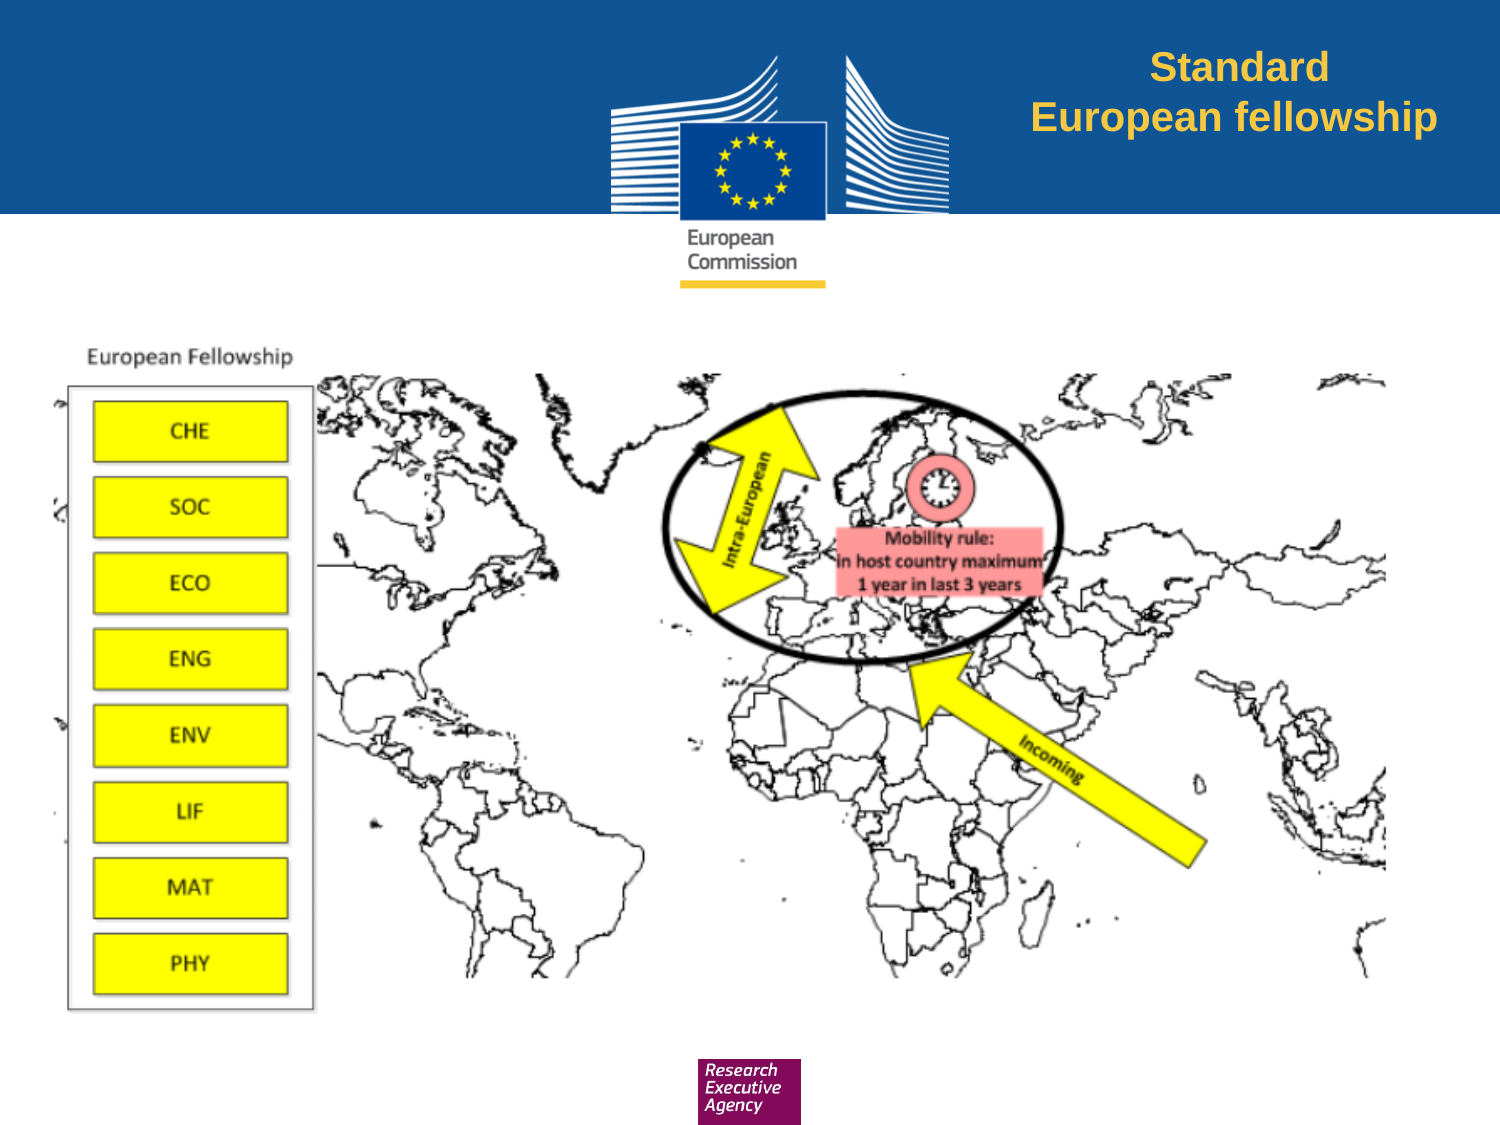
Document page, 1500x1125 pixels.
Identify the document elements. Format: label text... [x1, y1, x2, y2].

picture [29, 55, 1418, 1125]
text_box Standard European fellowship [998, 32, 1483, 197]
